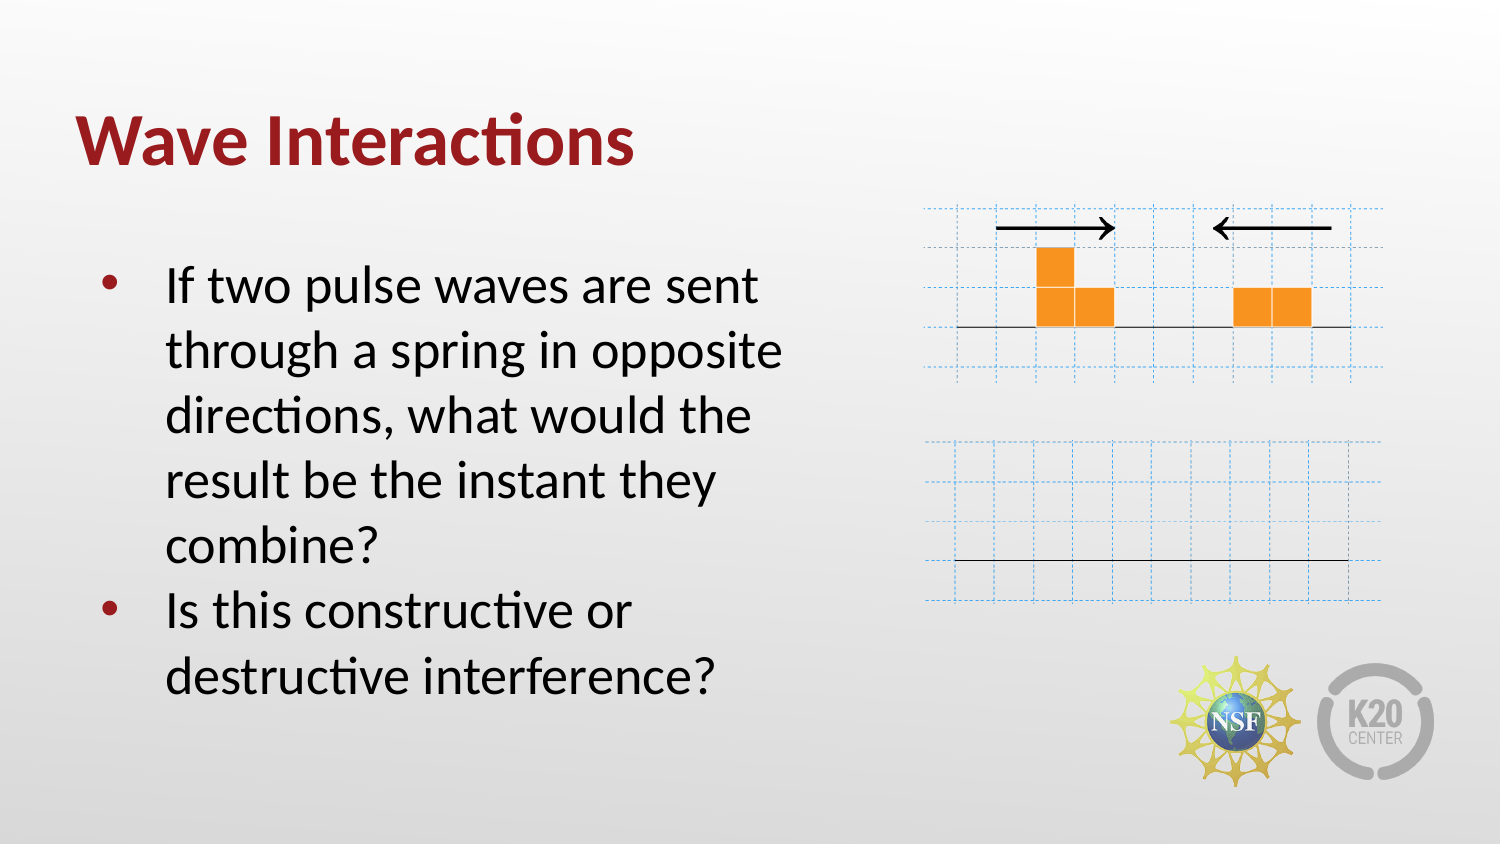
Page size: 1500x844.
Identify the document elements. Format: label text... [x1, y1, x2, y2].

picture [1300, 646, 1451, 797]
picture [923, 201, 1384, 386]
picture [923, 440, 1382, 604]
list If two pulse waves are sent through a spring in opposite directions, what would the result be the instant they combine? Is this constructive or destructive interference? [75, 180, 899, 775]
title Wave Interactions [75, 39, 822, 180]
